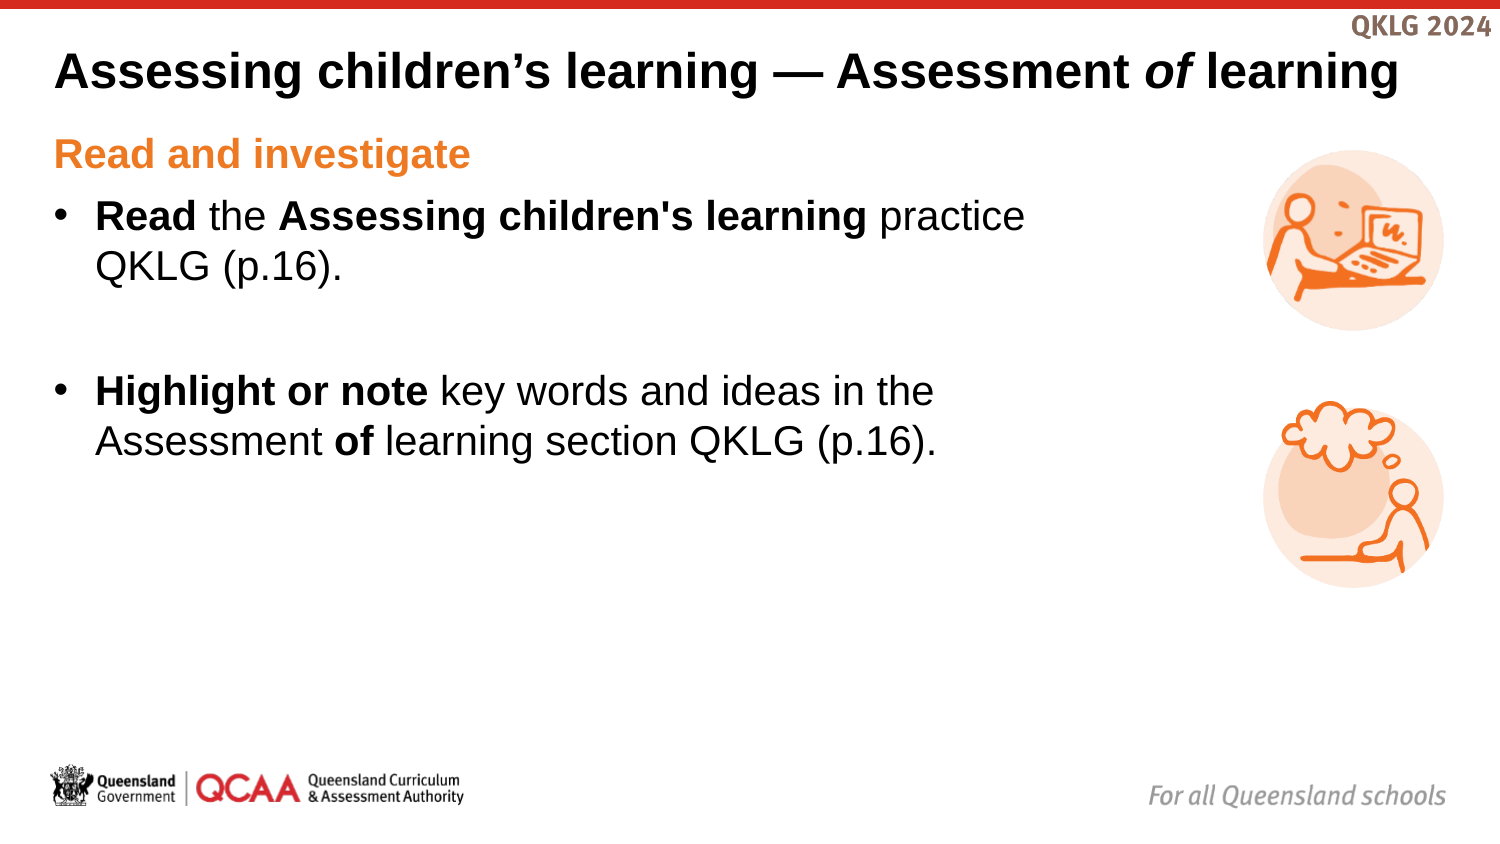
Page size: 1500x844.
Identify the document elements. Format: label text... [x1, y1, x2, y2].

picture [50, 764, 464, 806]
title Assessing children’s learning — Assessment of learning [53, 45, 1448, 105]
picture [1352, 15, 1491, 39]
picture [1260, 401, 1447, 588]
list Read and investigate Read the Assessing children's learning practice QKLG (p.16). Highlight or note key words and ideas in the Assessment of learning section QKLG (p.16). [53, 126, 1124, 735]
picture [1149, 784, 1446, 809]
picture [1260, 147, 1447, 334]
